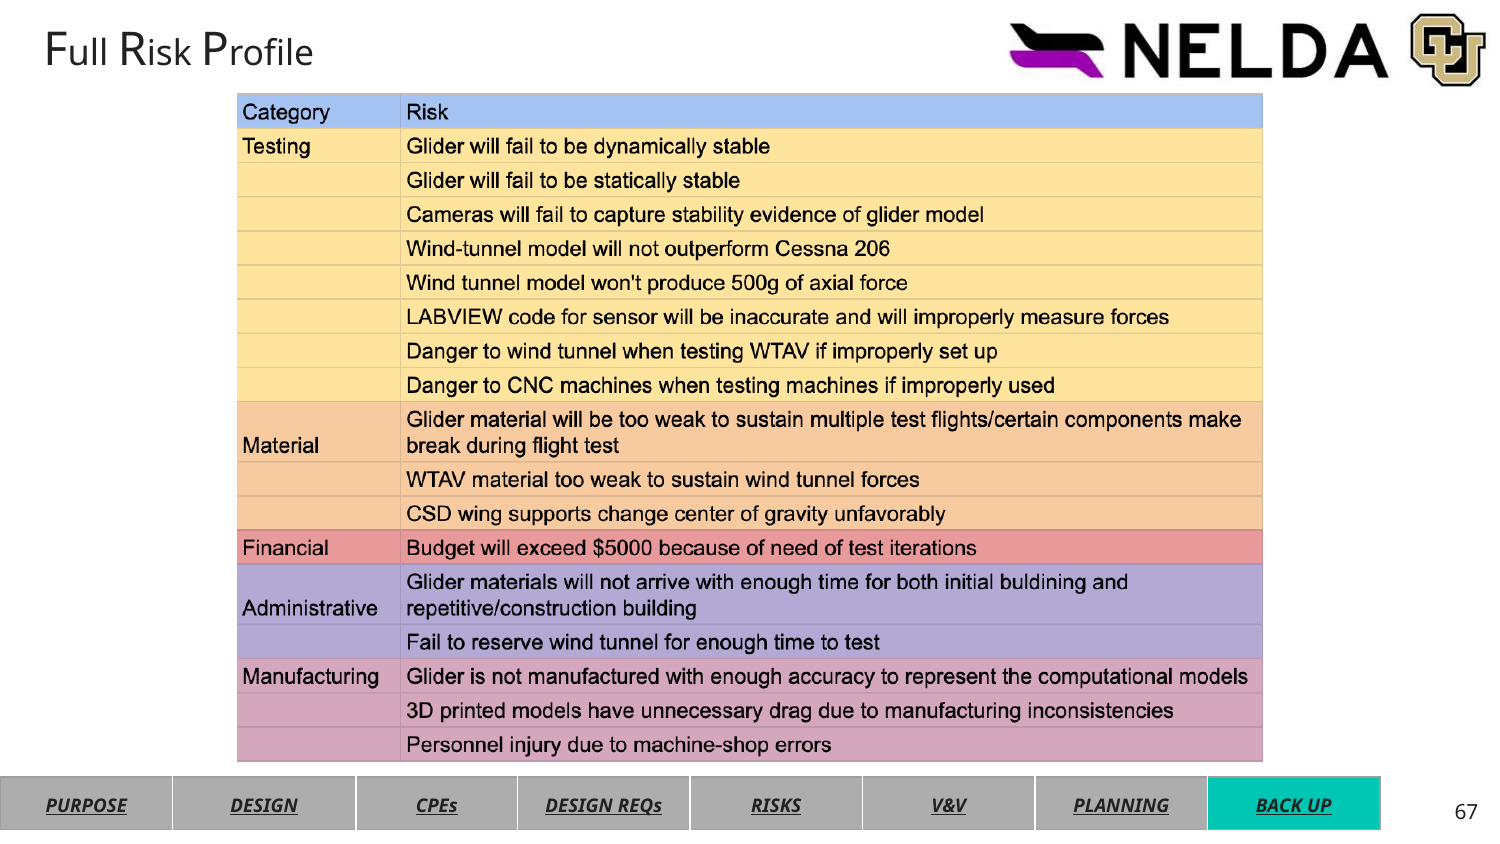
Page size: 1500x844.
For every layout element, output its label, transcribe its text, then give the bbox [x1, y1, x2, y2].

slide_number 67 [1432, 779, 1500, 844]
table_header DESIGN [173, 778, 355, 829]
table_header RISKS [691, 778, 862, 829]
title Full Risk Profile [0, 0, 1398, 94]
table_header PLANNING [1036, 778, 1207, 829]
table_header V&V [863, 778, 1034, 829]
table_header CPEs [357, 778, 517, 829]
table_header PURPOSE [1, 778, 172, 829]
table_header BACK UP [1208, 778, 1379, 829]
table_header DESIGN REQs [518, 778, 689, 829]
picture [0, 0, 1500, 844]
